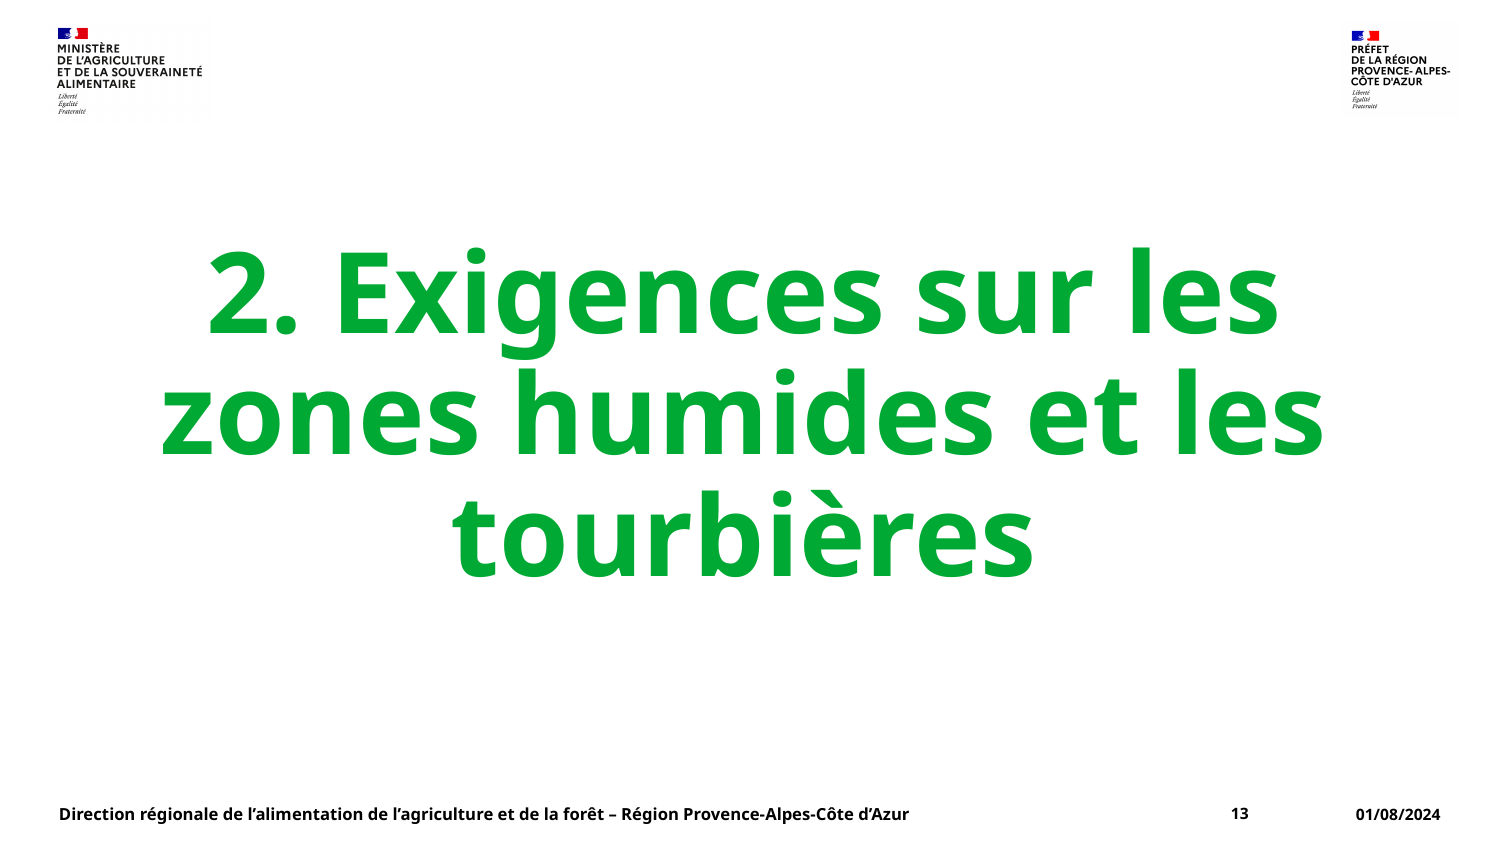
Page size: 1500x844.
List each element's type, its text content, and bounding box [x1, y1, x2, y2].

text_box <numéro> [1027, 784, 1249, 844]
picture [47, 17, 213, 124]
picture [1342, 21, 1460, 119]
text_box 2. Exigences sur les zones humides et les tourbières [53, 236, 1435, 313]
text_box Direction régionale de l’alimentation de l’agriculture et de la forêt – Région Provence-Alpes-Côte d’Azur [59, 784, 1027, 844]
text_box 01/08/2024 [1249, 784, 1441, 844]
